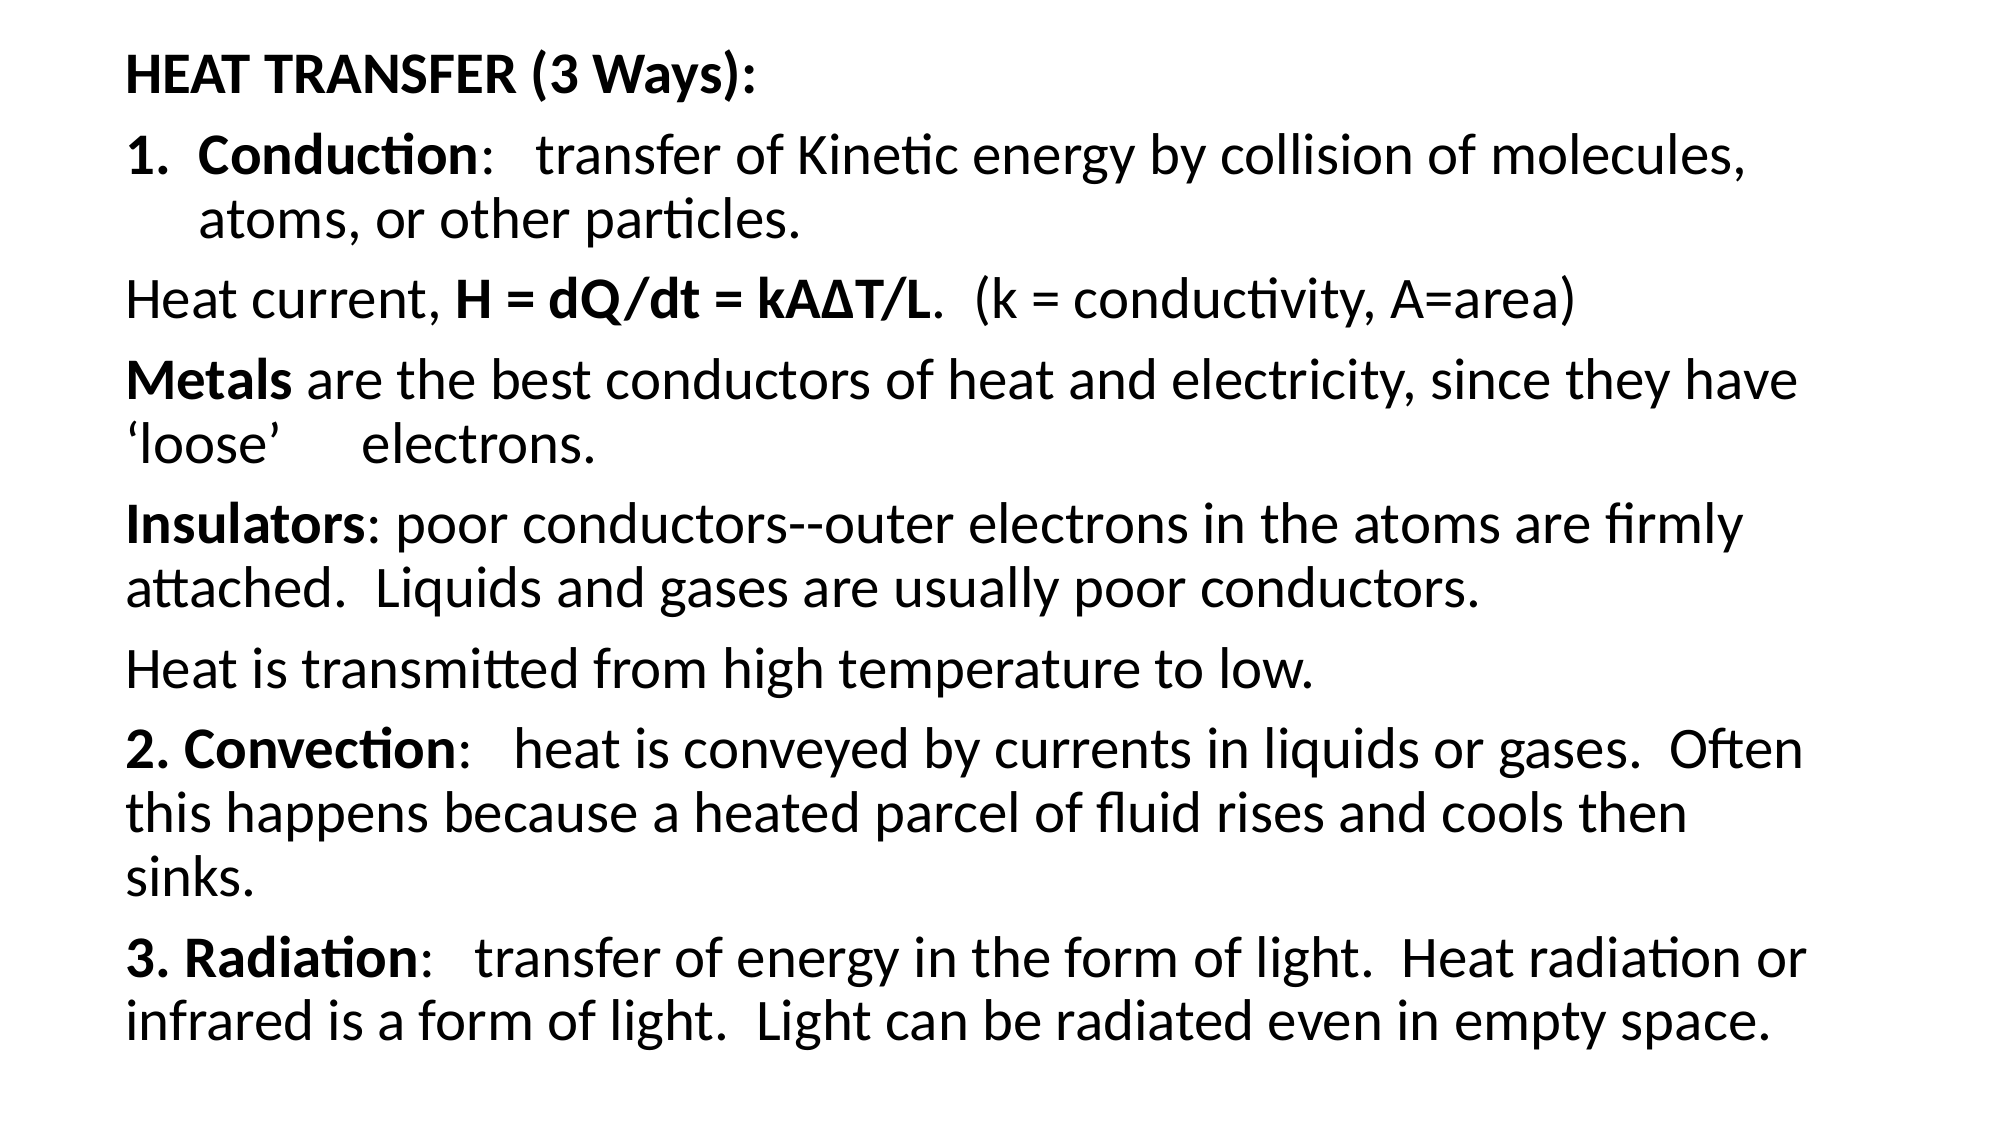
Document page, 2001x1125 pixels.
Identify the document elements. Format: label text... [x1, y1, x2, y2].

list HEAT TRANSFER (3 Ways): Conduction: transfer of Kinetic energy by collision of molecules, atoms, or other particles. Heat current, H = dQ/dt = kA∆T/L. (k = conductivity, A=area) Metals are the best conductors of heat and electricity, since they have ‘loose’ electrons. Insulators: poor conductors--outer electrons in the atoms are firmly attached. Liquids and gases are usually poor conductors. Heat is transmitted from high temperature to low. 2. Convection: heat is conveyed by currents in liquids or gases. Often this happens because a heated parcel of fluid rises and cools then sinks. 3. Radiation: transfer of energy in the form of light. Heat radiation or infrared is a form of light. Light can be radiated even in empty space. [110, 35, 1836, 1125]
